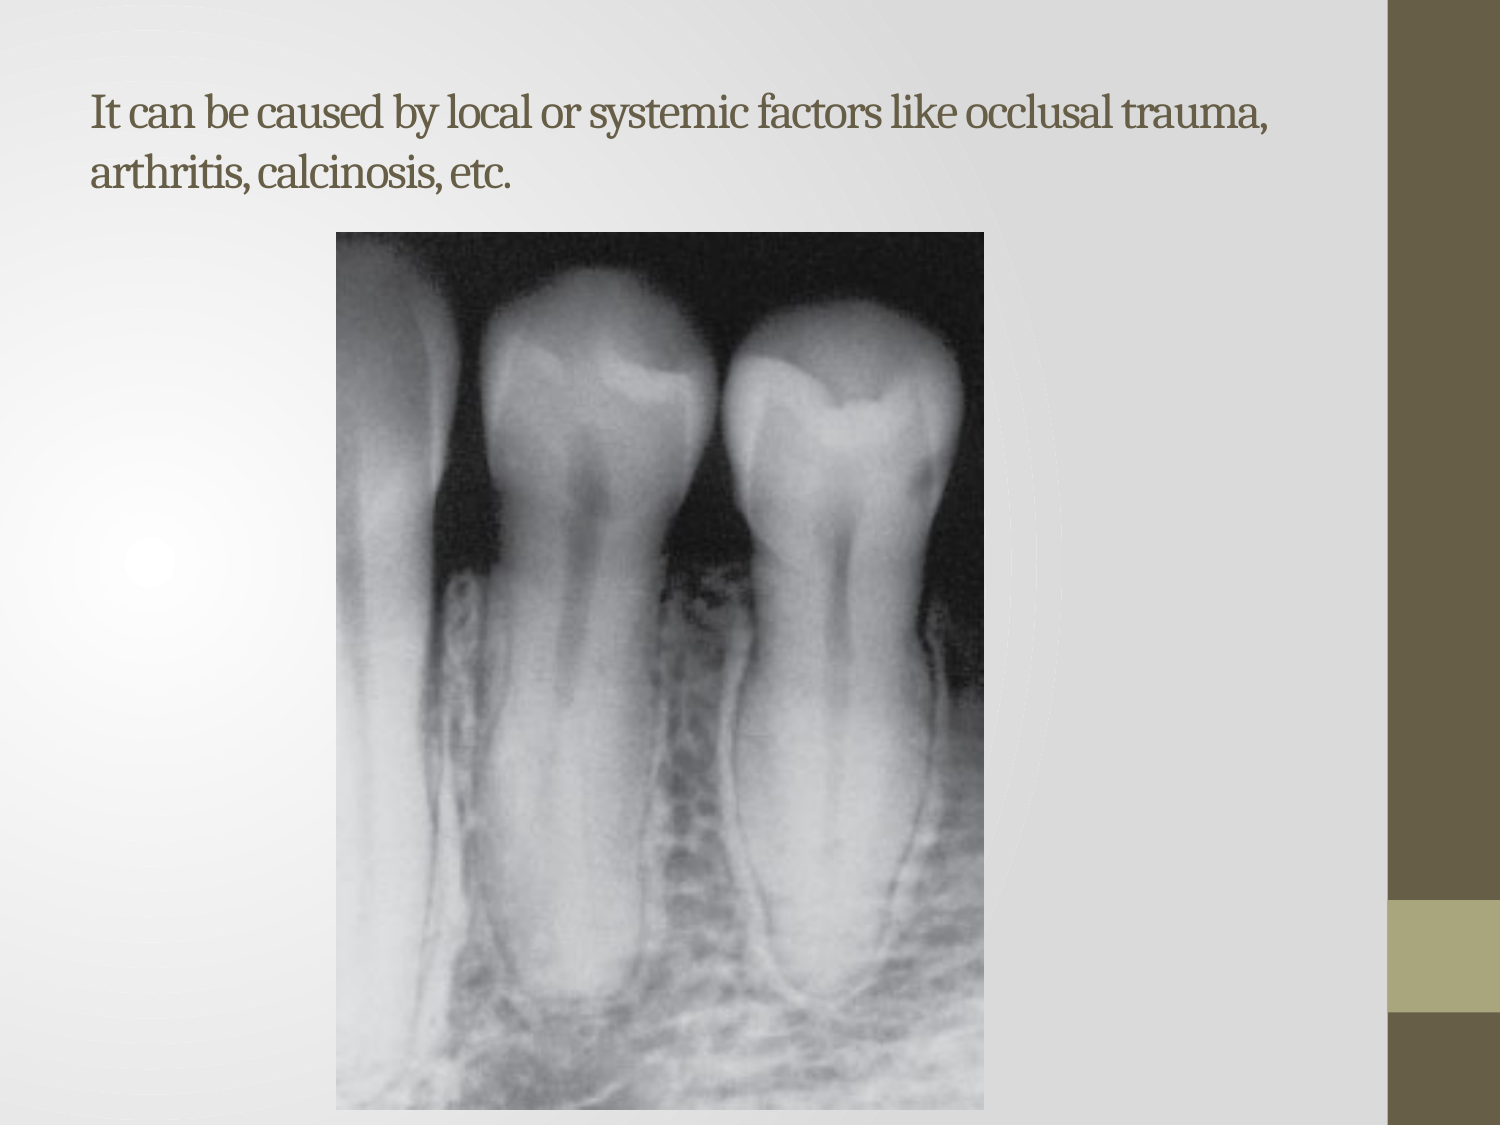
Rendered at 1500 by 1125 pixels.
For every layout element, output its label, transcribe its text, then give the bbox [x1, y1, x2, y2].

picture [335, 232, 984, 1110]
title It can be caused by local or systemic factors like occlusal trauma, arthritis, calcinosis, etc. [75, 45, 1325, 233]
